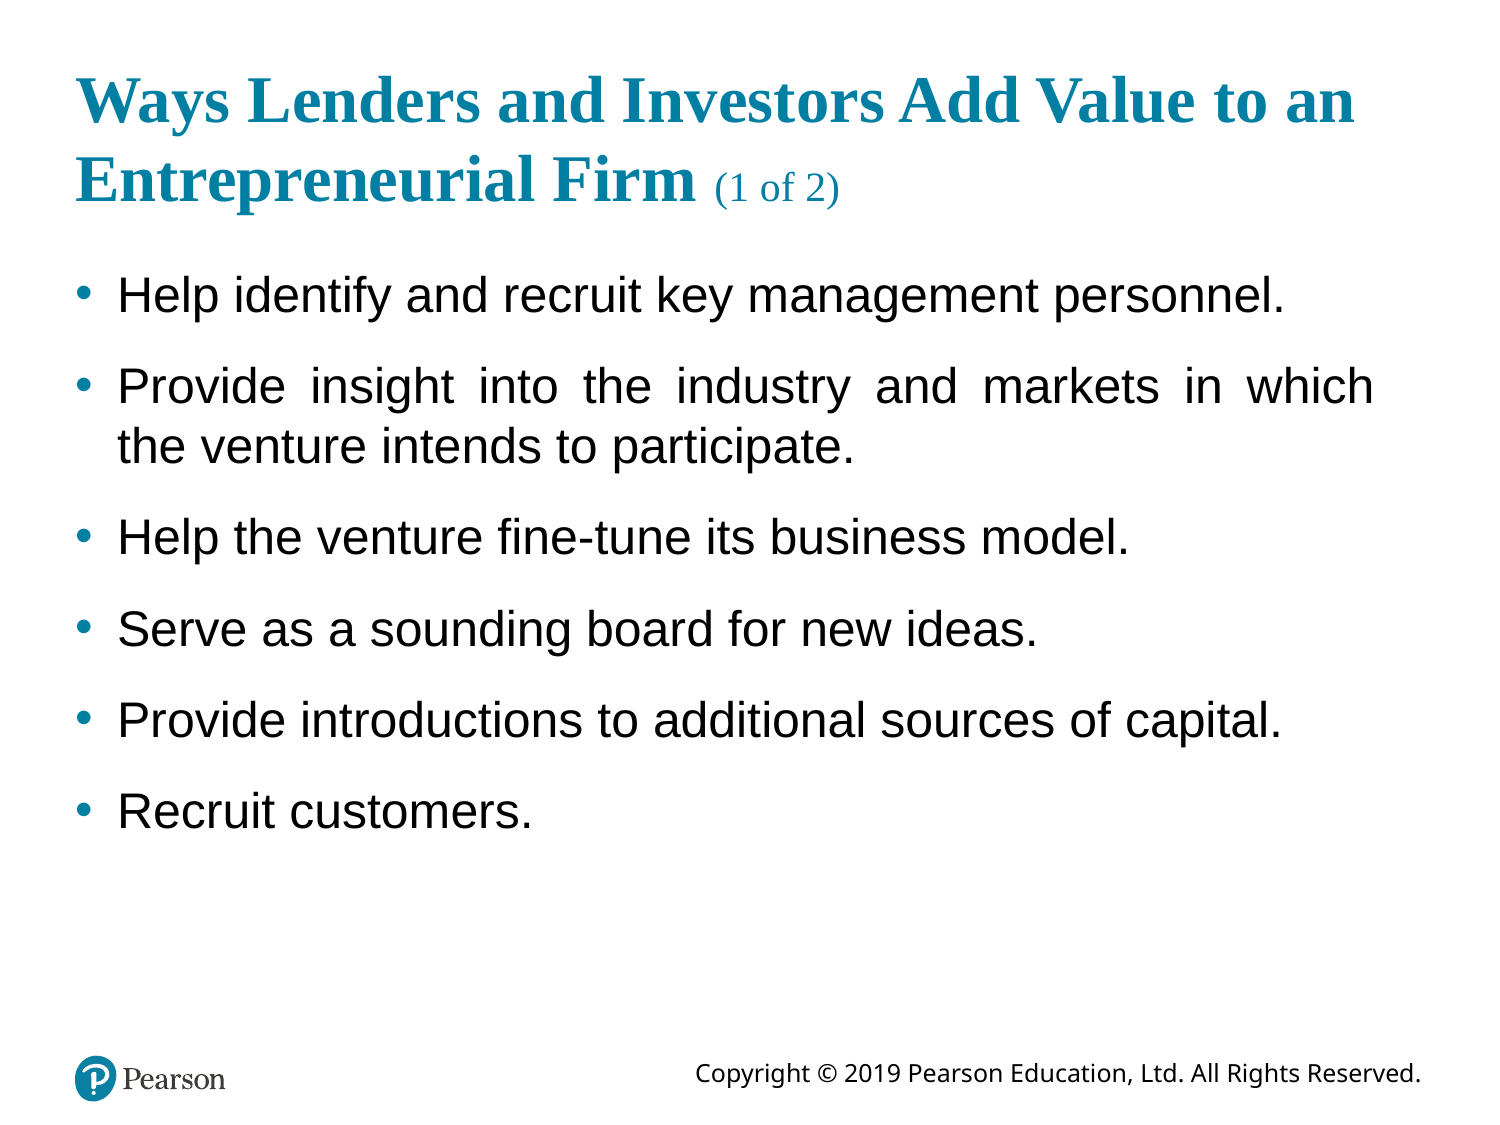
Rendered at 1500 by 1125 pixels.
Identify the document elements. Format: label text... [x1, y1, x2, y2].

list Help identify and recruit key management personnel. Provide insight into the industry and markets in which the venture intends to participate. Help the venture fine-tune its business model. Serve as a sounding board for new ideas. Provide introductions to additional sources of capital. Recruit customers. [75, 262, 1375, 1005]
title Ways Lenders and Investors Add Value to an Entrepreneurial Firm (1 of 2) [75, 35, 1475, 216]
